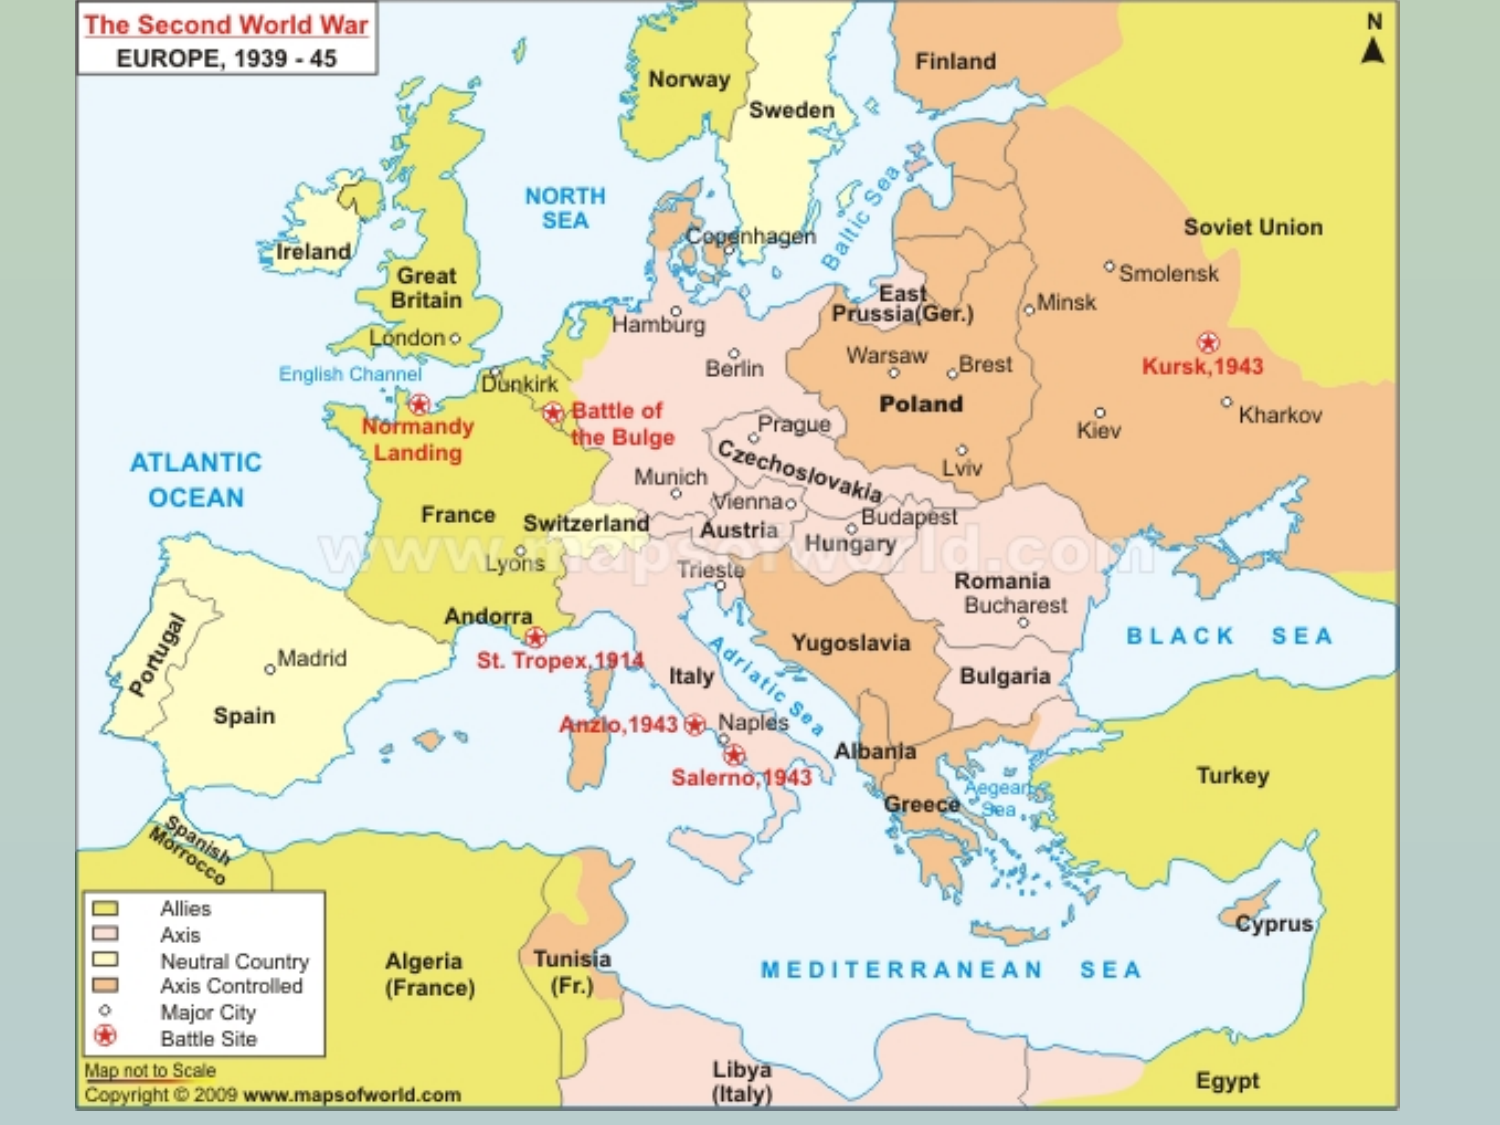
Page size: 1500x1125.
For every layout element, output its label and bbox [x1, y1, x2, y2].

list [74, 0, 1401, 1111]
